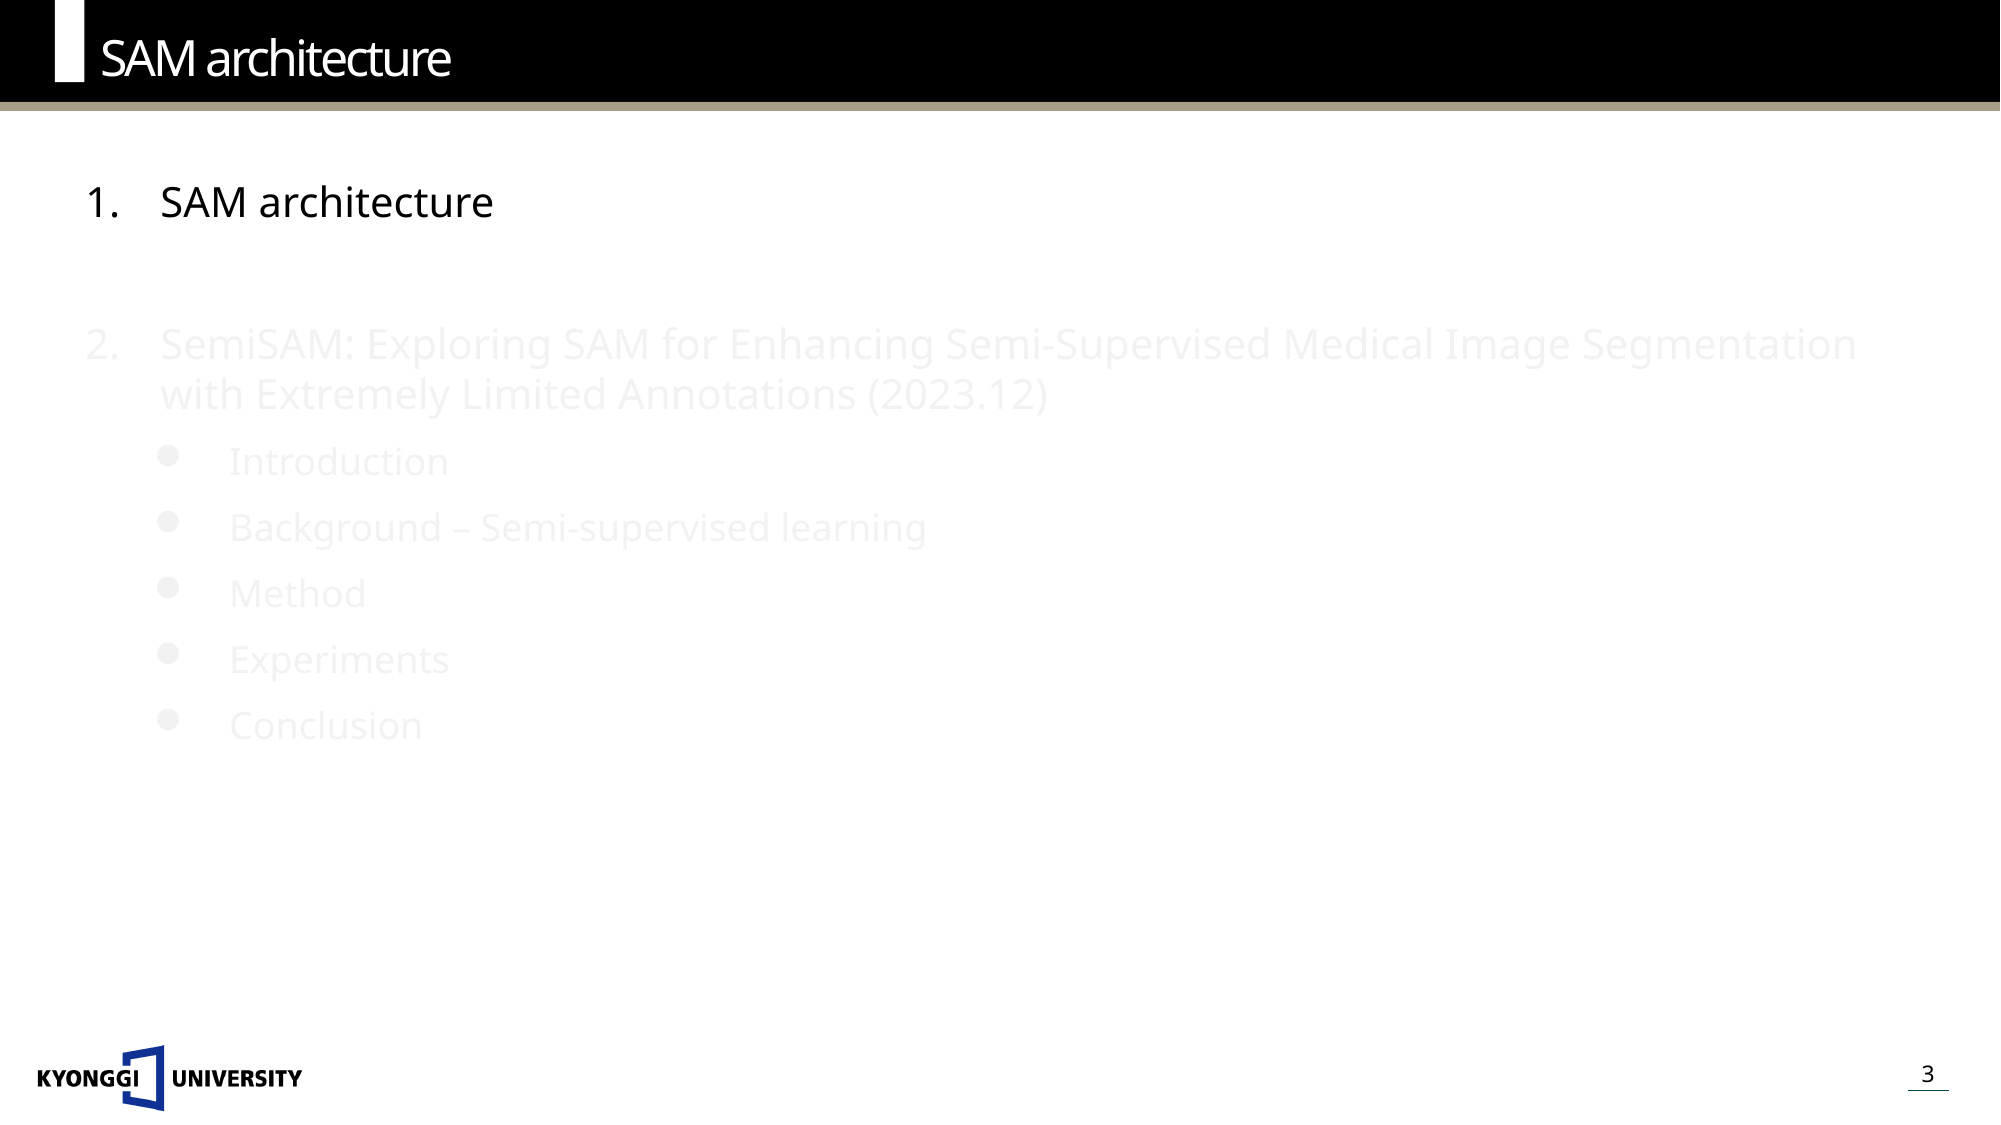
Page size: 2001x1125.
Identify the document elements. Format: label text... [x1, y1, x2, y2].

list SAM architecture SemiSAM: Exploring SAM for Enhancing Semi-Supervised Medical Image Segmentation with Extremely Limited Annotations (2023.12) Introduction Background – Semi-supervised learning Method Experiments Conclusion [70, 168, 1930, 1035]
list SAM architecture [85, 0, 1946, 99]
picture [0, 0, 2000, 111]
picture [25, 1035, 309, 1119]
